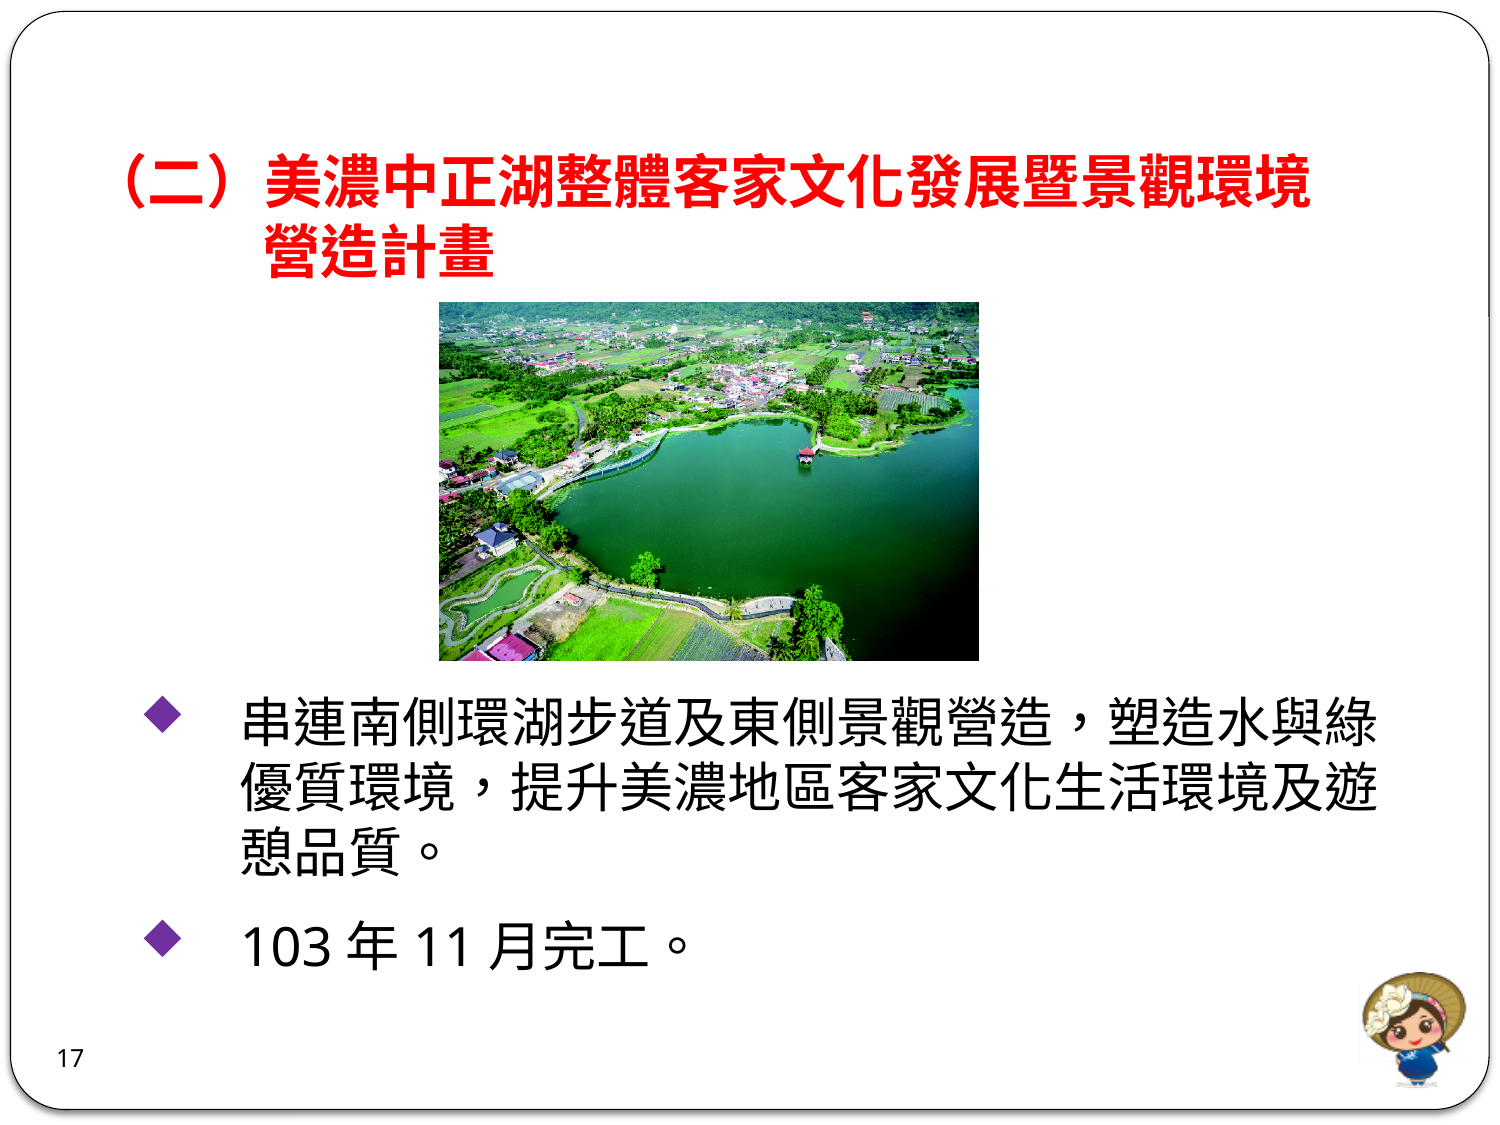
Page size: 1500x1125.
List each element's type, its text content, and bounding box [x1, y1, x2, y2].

text_box 17 [41, 1035, 101, 1080]
picture [1358, 972, 1471, 1121]
text_box （二）美濃中正湖整體客家文化發展暨景觀環境 營造計畫 [75, 137, 1376, 293]
picture [439, 302, 979, 661]
picture [894, 302, 906, 307]
text_box 串連南側環湖步道及東側景觀營造，塑造水與綠優質環境，提升美濃地區客家文化生活環境及遊憩品質。 103年11月完工。 [125, 680, 1400, 1000]
